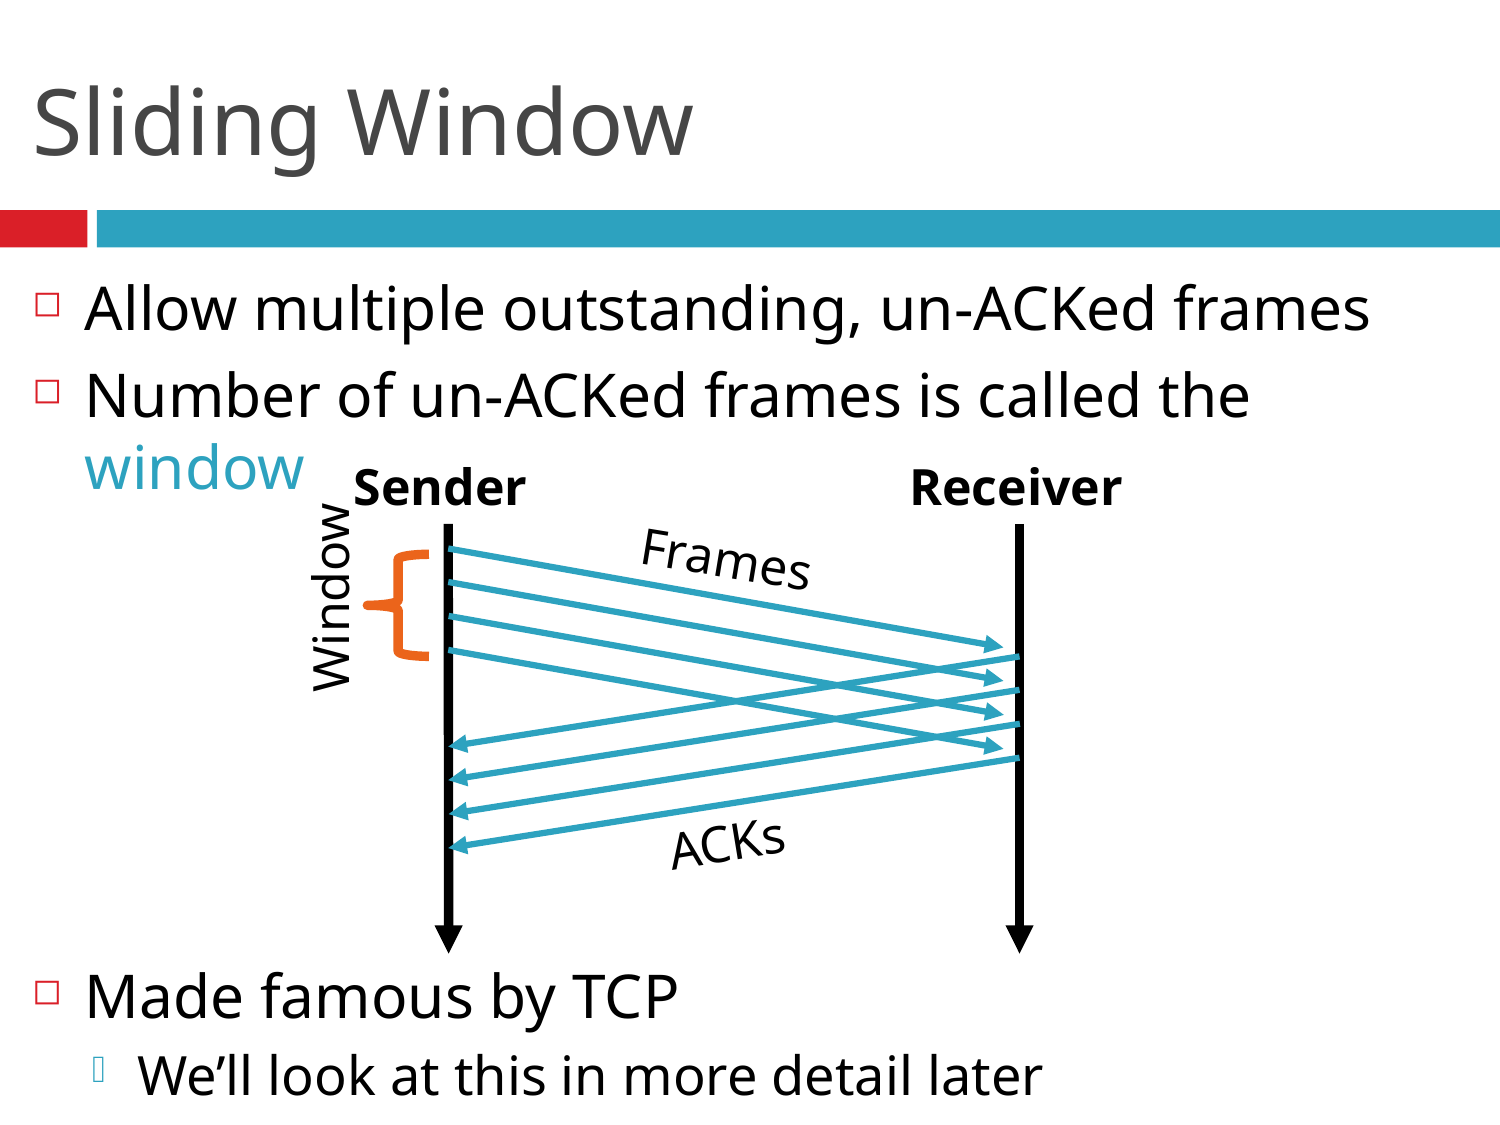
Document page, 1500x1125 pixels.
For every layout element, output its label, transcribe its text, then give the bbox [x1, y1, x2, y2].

text_box ACKs [655, 795, 799, 889]
text_box [684, 658, 1004, 719]
text_box [448, 719, 835, 785]
text_box [874, 658, 1004, 685]
text_box [448, 757, 1020, 853]
slide_number [17, 204, 71, 258]
text_box [448, 737, 936, 819]
text_box [442, 849, 455, 950]
text_box [448, 701, 734, 751]
text_box Made famous by TCP We’ll look at this in more detail later [24, 950, 1475, 1125]
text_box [447, 507, 1004, 648]
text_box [291, 485, 430, 710]
text_box Sender [346, 448, 535, 523]
text_box Receiver [901, 448, 1131, 523]
text_box [493, 658, 1004, 753]
list Allow multiple outstanding, un-ACKed frames Number of un-ACKed frames is called the window [24, 261, 1476, 651]
text_box [1013, 758, 1026, 950]
title Sliding Window [24, 36, 1476, 201]
